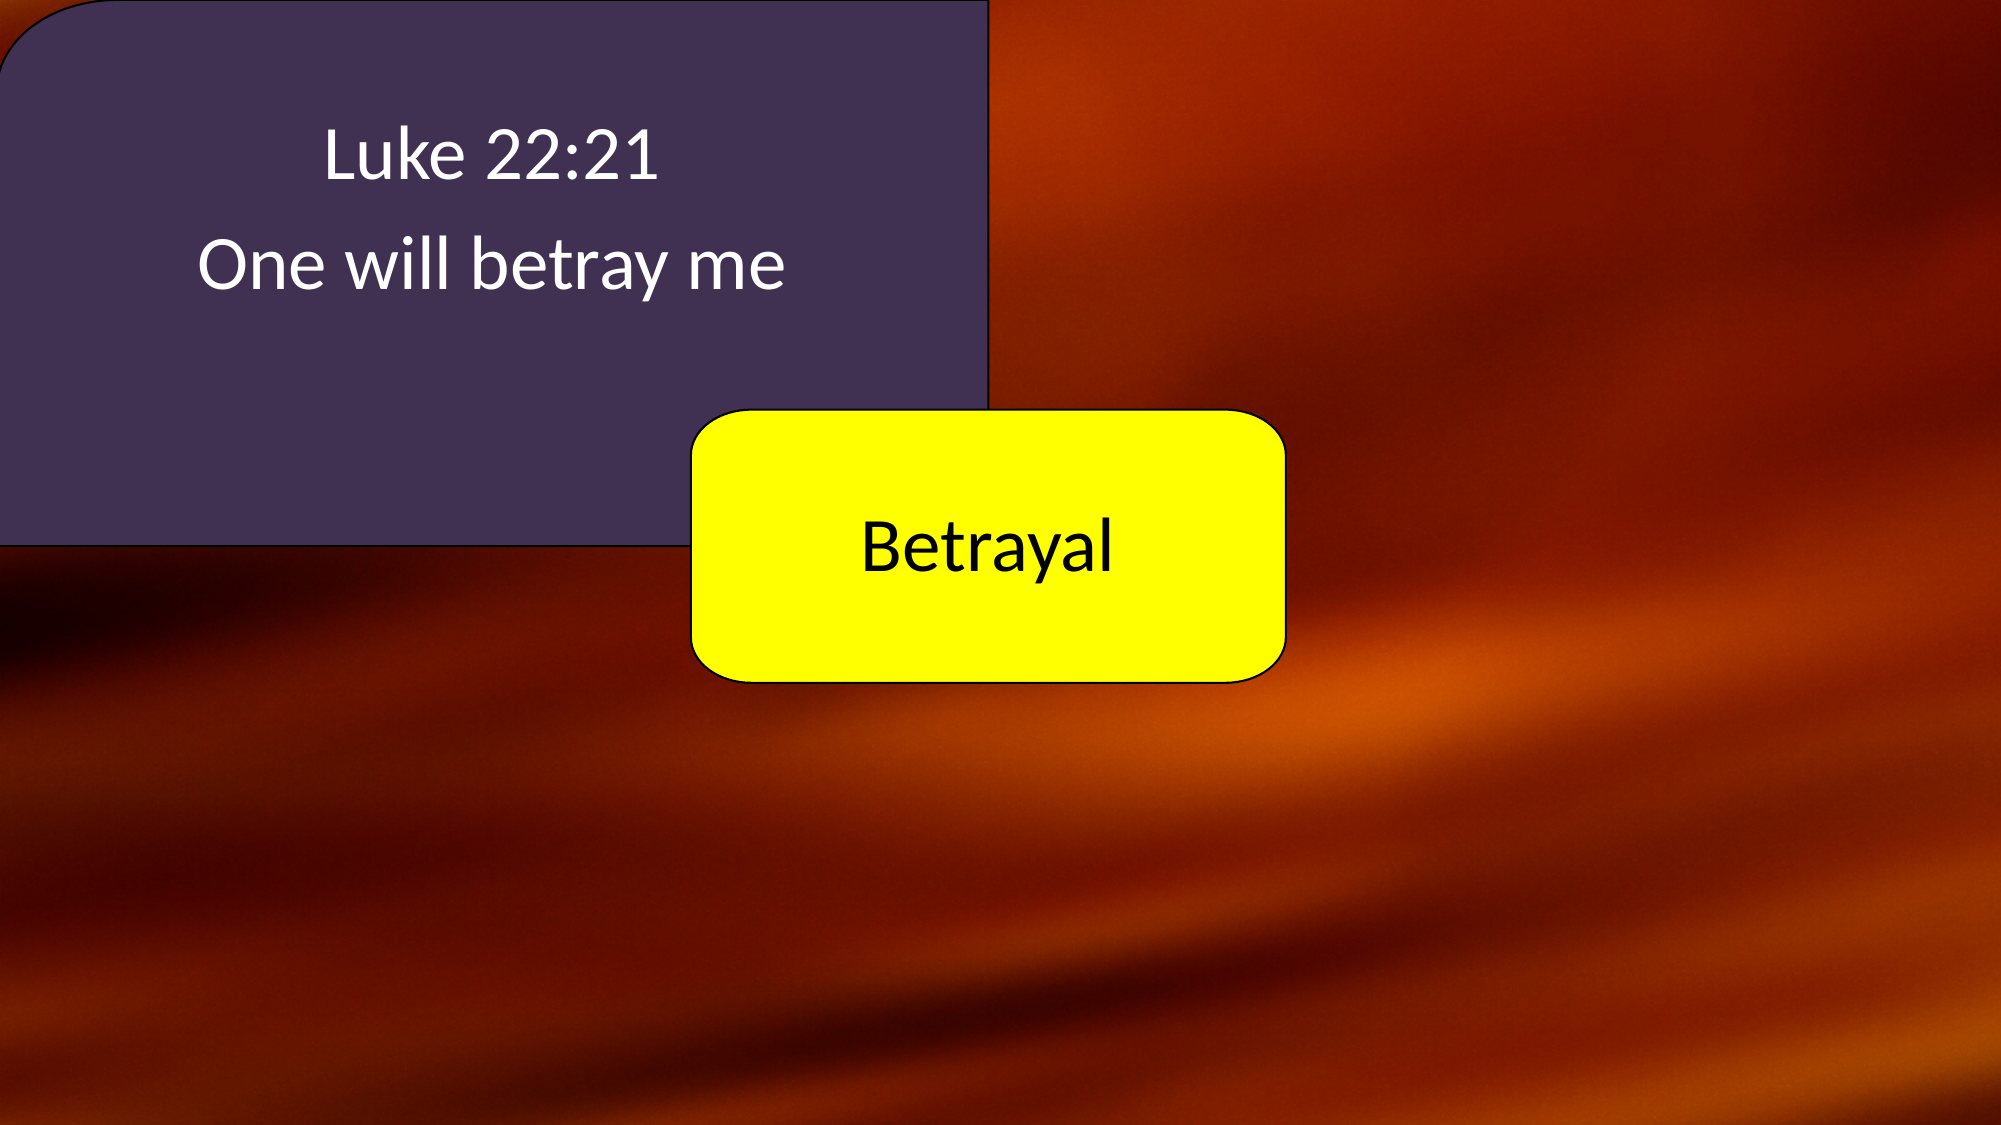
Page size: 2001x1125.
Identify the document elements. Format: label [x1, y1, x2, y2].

picture [0, 0, 2001, 1125]
text_box [0, 0, 1286, 683]
